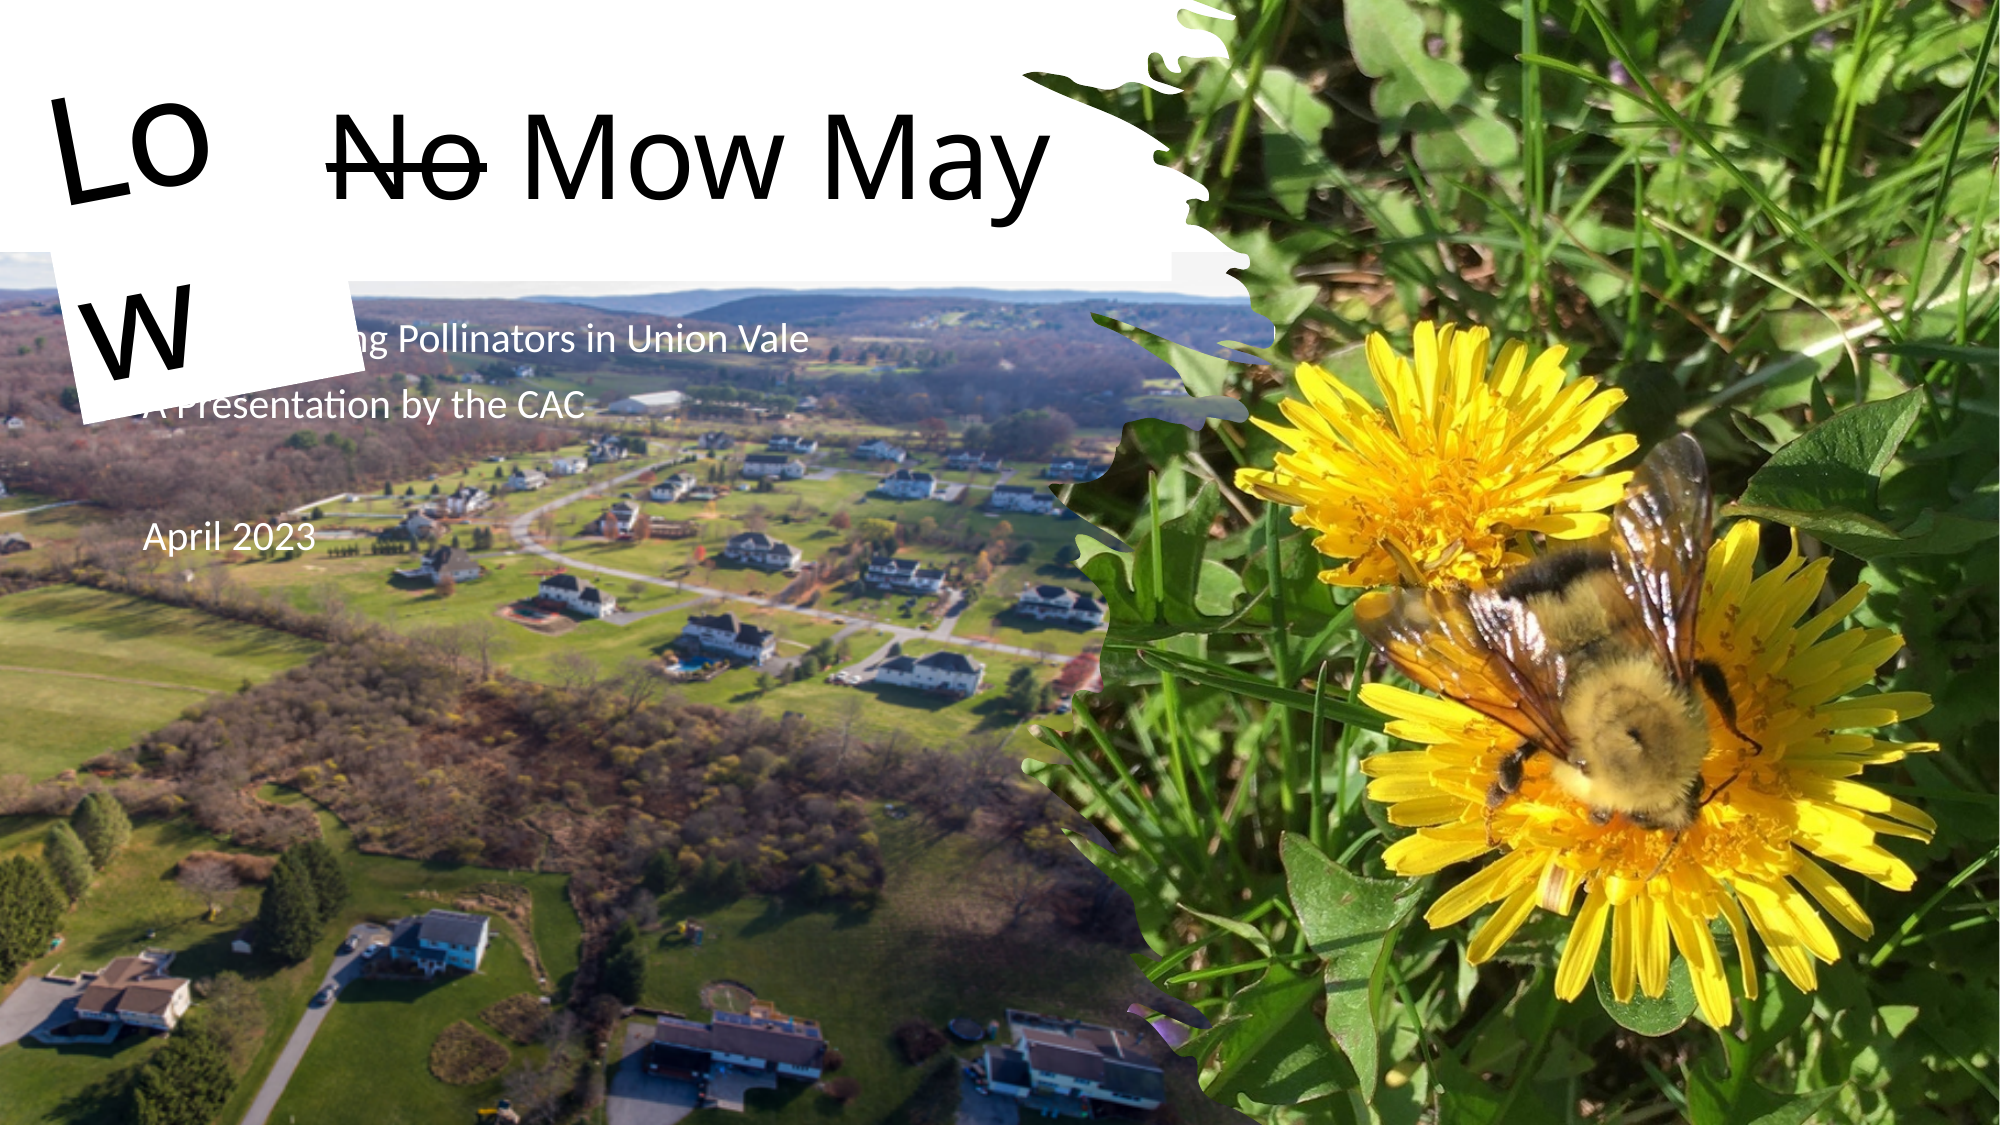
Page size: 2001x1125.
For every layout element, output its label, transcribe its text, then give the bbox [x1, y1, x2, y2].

text_box Low [12, 2, 343, 252]
picture [0, 0, 2000, 1125]
title No Mow May [310, 41, 1021, 252]
